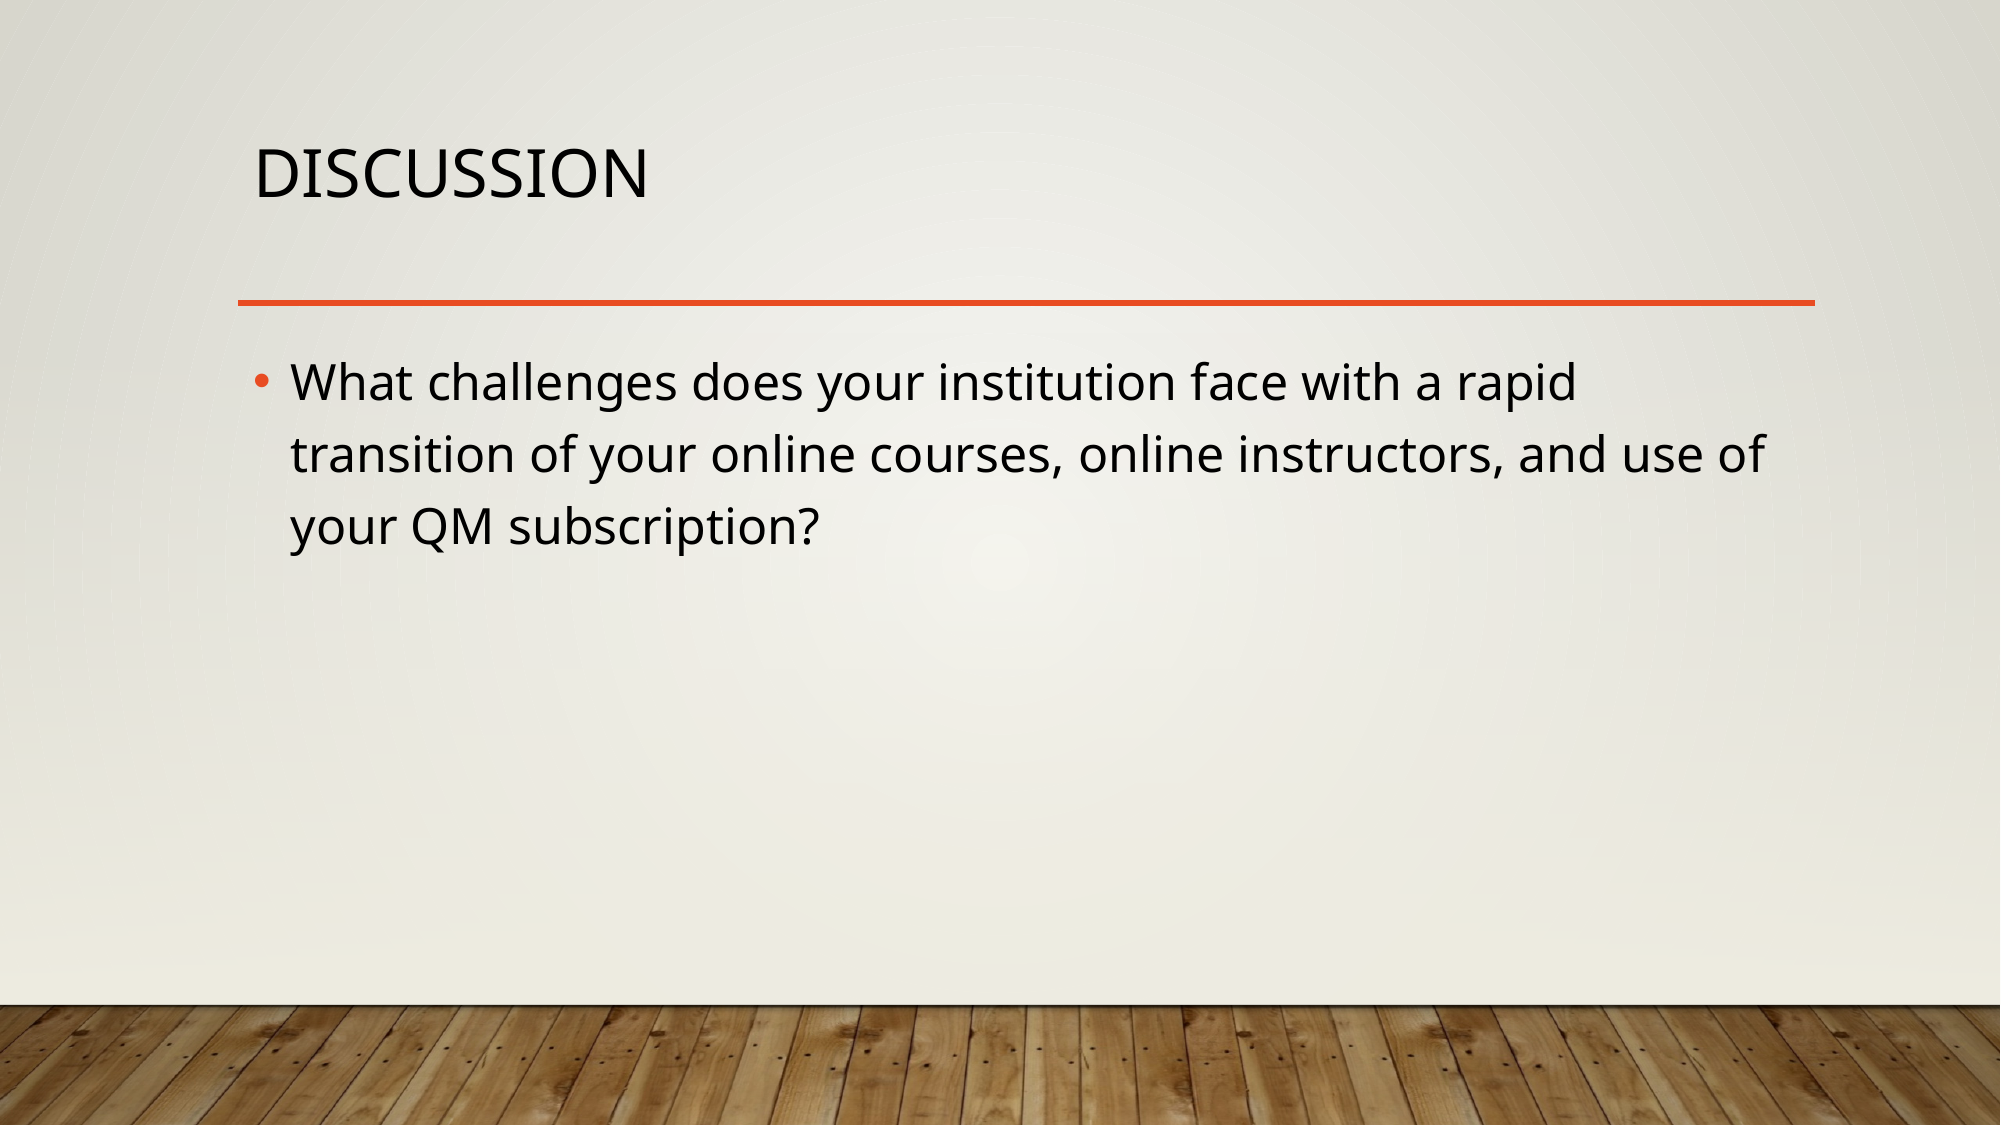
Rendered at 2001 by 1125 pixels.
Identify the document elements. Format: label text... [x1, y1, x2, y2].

picture [0, 1005, 2000, 1125]
title Discussion [238, 131, 1814, 305]
list What challenges does your institution face with a rapid transition of your online courses, online instructors, and use of your QM subscription? [238, 330, 1814, 897]
